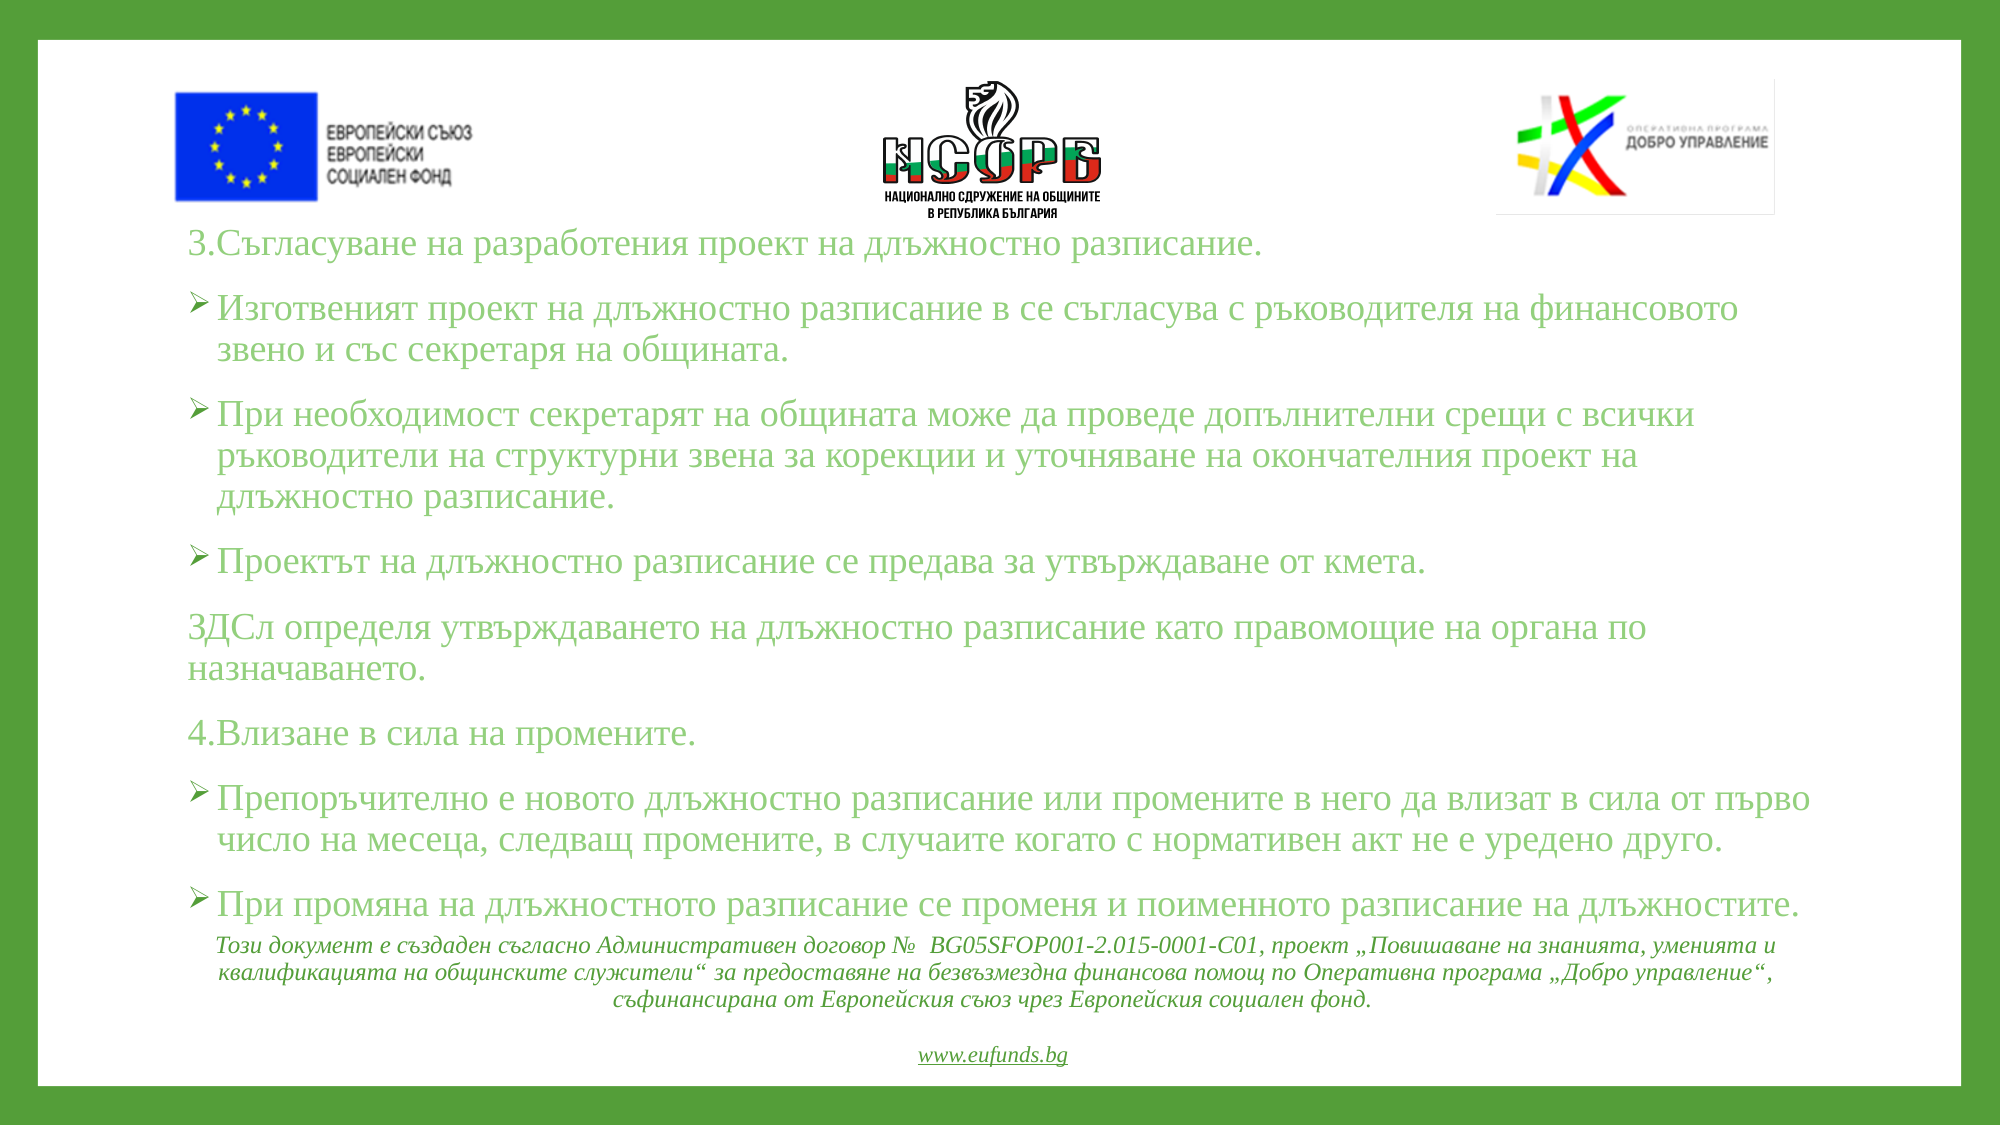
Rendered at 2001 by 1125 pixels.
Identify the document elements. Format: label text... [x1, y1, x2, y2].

picture [883, 81, 1101, 218]
text_box Този документ е създаден съгласно Административен договор № BG05SFOP001-2.015-0001-C01, проект „Повишаване на знанията, уменията и квалификацията на общинските служители“ за предоставяне на безвъзмездна финансова помощ по Оперативна програма „Добро управление“, съфинансирана от Европейския съюз чрез Европейския социален фонд. www.eufunds.bg [121, 924, 1863, 1075]
picture [160, 79, 501, 216]
picture [1495, 79, 1777, 216]
list 3.Съгласуване на разработения проект на длъжностно разписание. Изготвеният проект на длъжностно разписание в се съгласува с ръководителя на финансовото звено и със секретаря на общината. При необходимост секретарят на общината може да проведе допълнителни срещи с всички ръководители на структурни звена за корекции и уточняване на окончателния проект на длъжностно разписание. Проектът на длъжностно разписание се предава за утвърждаване от кмета. ЗДСл определя утвърждаването на длъжностно разписание като правомощие на органа по назначаването. 4.Влизане в сила на промените. Препоръчително е новото длъжностно разписание или промените в него да влизат в сила от първо число на месеца, следващ промените, в случаите когато с нормативен акт не е уредено друго. При промяна на длъжностното разписание се променя и поименното разписание на длъжностите. [165, 215, 1838, 924]
